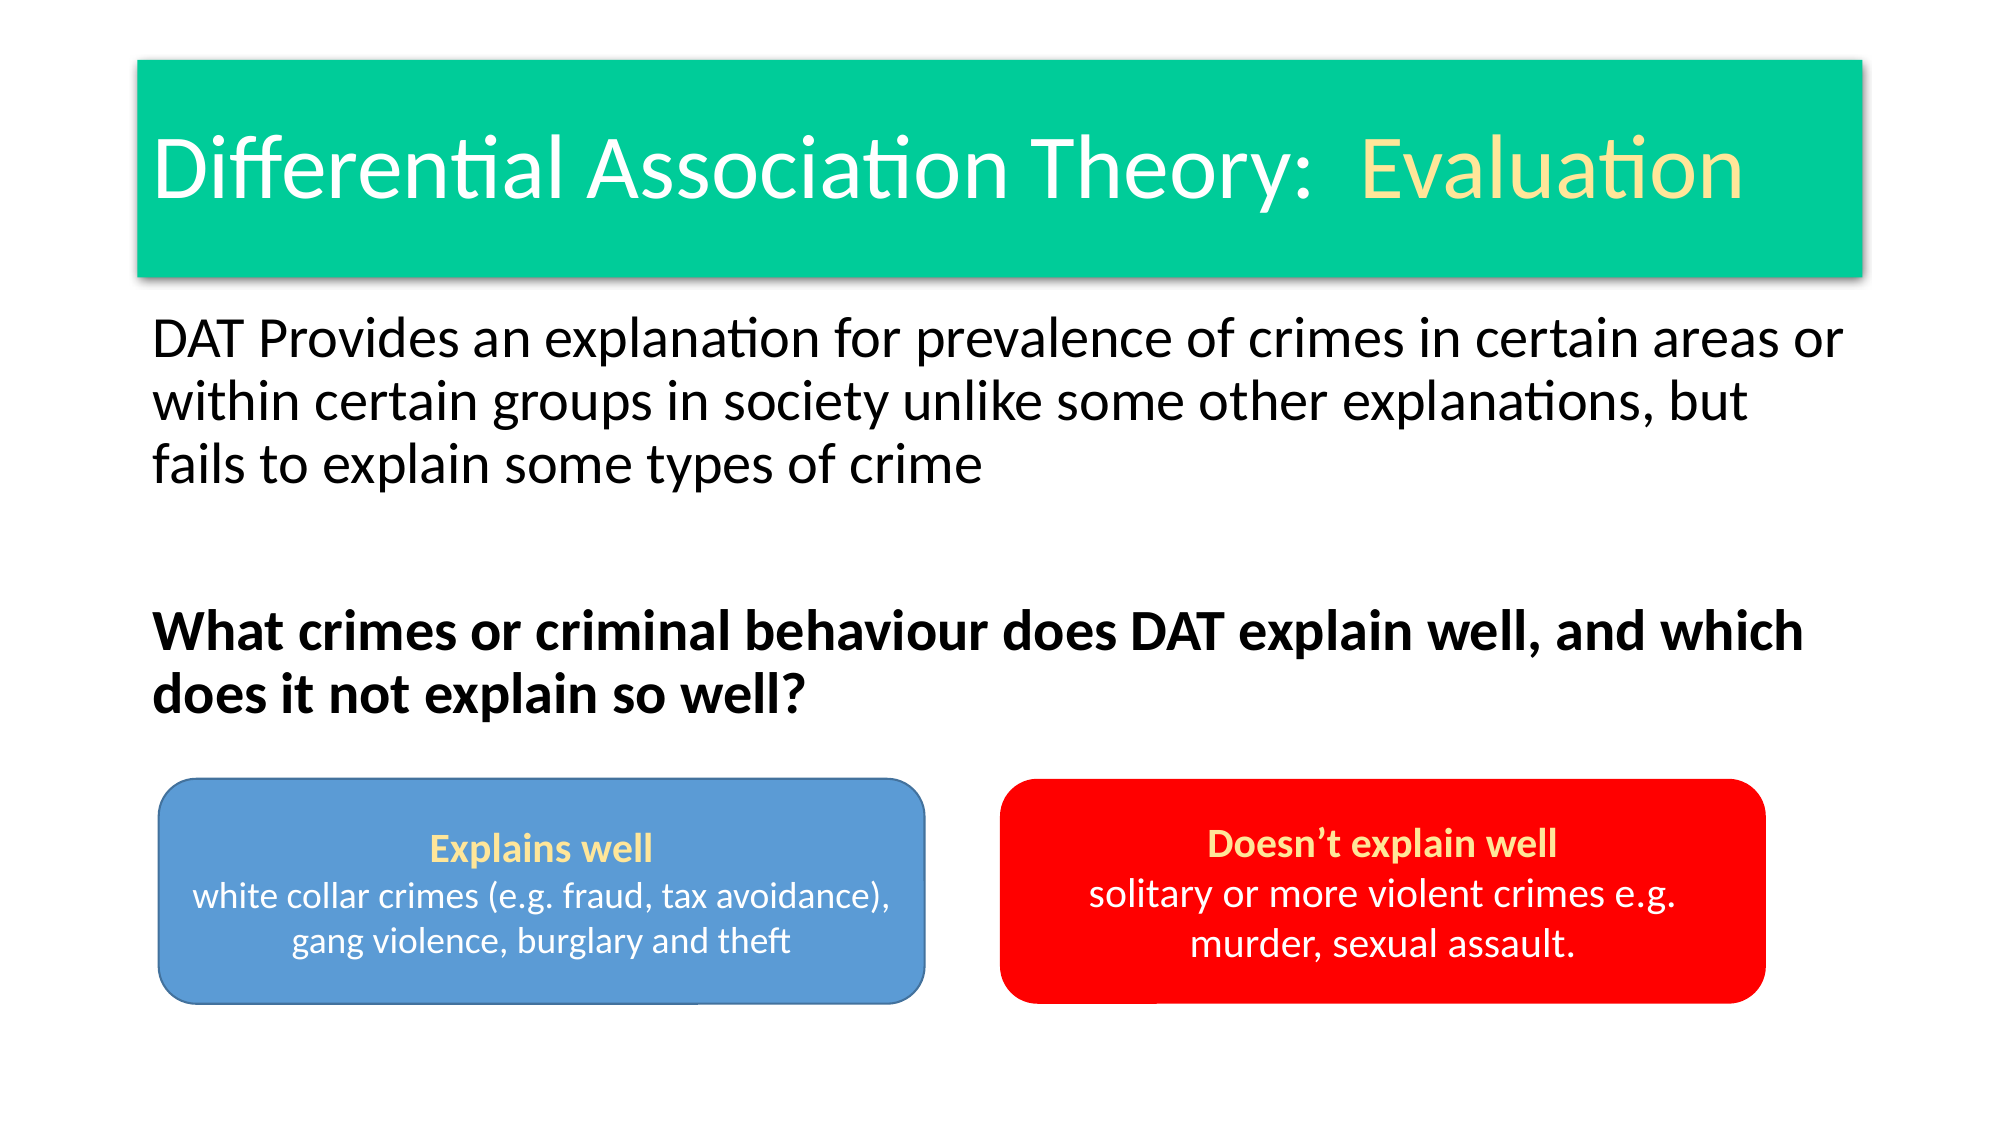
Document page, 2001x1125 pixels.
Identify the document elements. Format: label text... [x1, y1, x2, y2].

title Differential Association Theory: Evaluation [137, 59, 1863, 278]
list DAT Provides an explanation for prevalence of crimes in certain areas or within certain groups in society unlike some other explanations, but fails to explain some types of crime What crimes or criminal behaviour does DAT explain well, and which does it not explain so well? [137, 299, 1863, 761]
text_box Explains well white collar crimes (e.g. fraud, tax avoidance), gang violence, burglary and theft [157, 777, 926, 1005]
text_box Doesn’t explain well solitary or more violent crimes e.g. murder, sexual assault. [998, 777, 1767, 1005]
